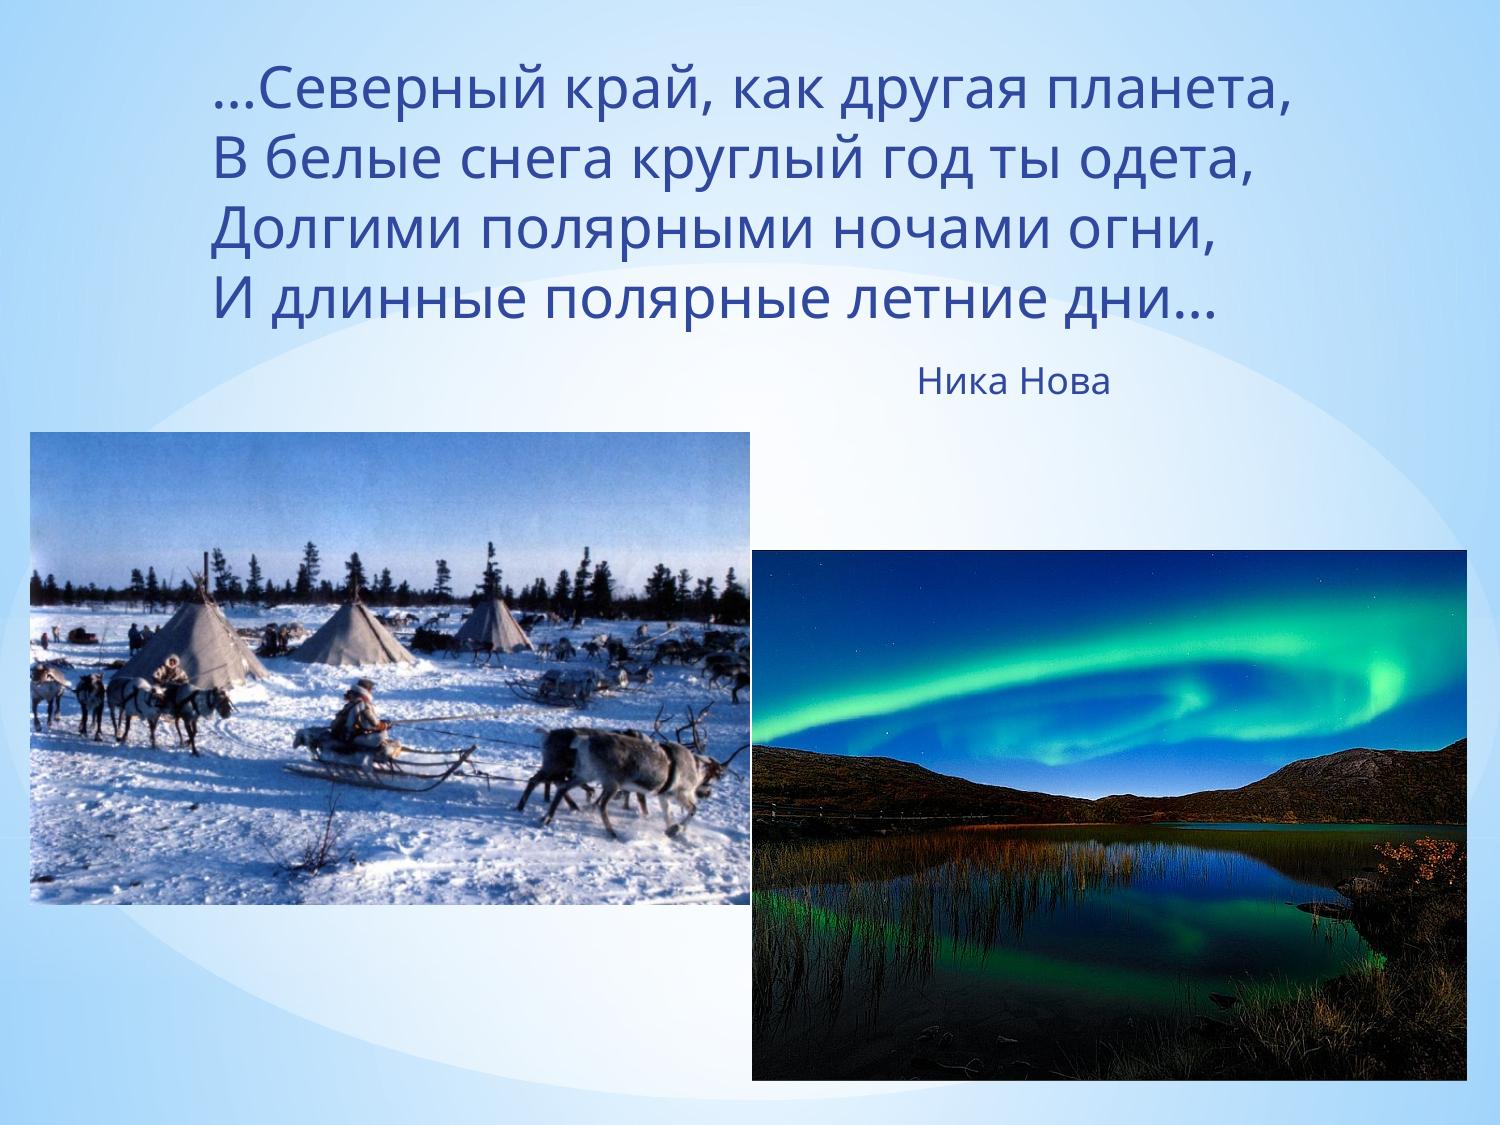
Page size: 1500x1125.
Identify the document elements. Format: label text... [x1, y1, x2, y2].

picture [29, 432, 750, 906]
text_box …Северный край, как другая планета, В белые снега круглый год ты одета, Долгими полярными ночами огни, И длинные полярные летние дни… [196, 42, 1309, 338]
picture [752, 550, 1467, 695]
text_box Ника Нова [901, 349, 1127, 410]
picture [752, 595, 1467, 1081]
